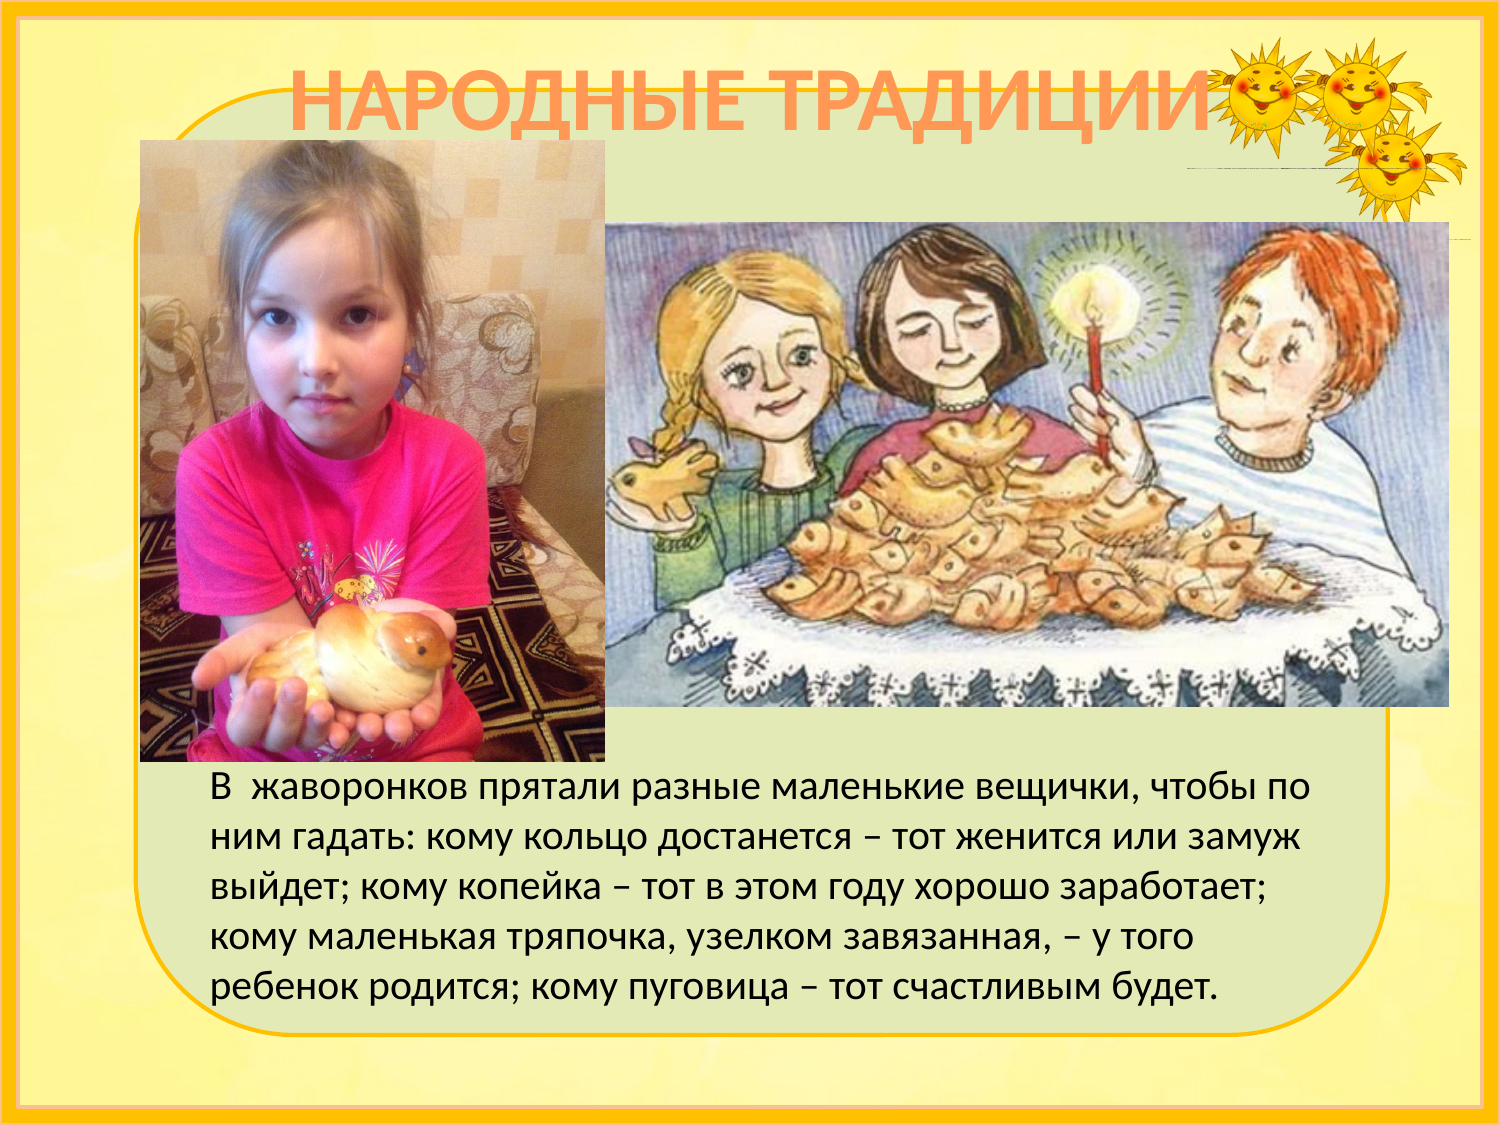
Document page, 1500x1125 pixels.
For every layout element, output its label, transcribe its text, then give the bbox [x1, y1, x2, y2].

title НАРОДНЫЕ ТРАДИЦИИ [76, 0, 1427, 188]
text_box В жаворонков прятали разные маленькие вещички, чтобы по ним гадать: кому кольцо достанется – тот женится или замуж выйдет; кому копейка – тот в этом году хорошо заработает; кому маленькая тряпочка, узелком завязанная, – у того ребенок родится; кому пуговица – тот счастливым будет. [194, 750, 1345, 1015]
picture [20, 20, 1480, 1105]
